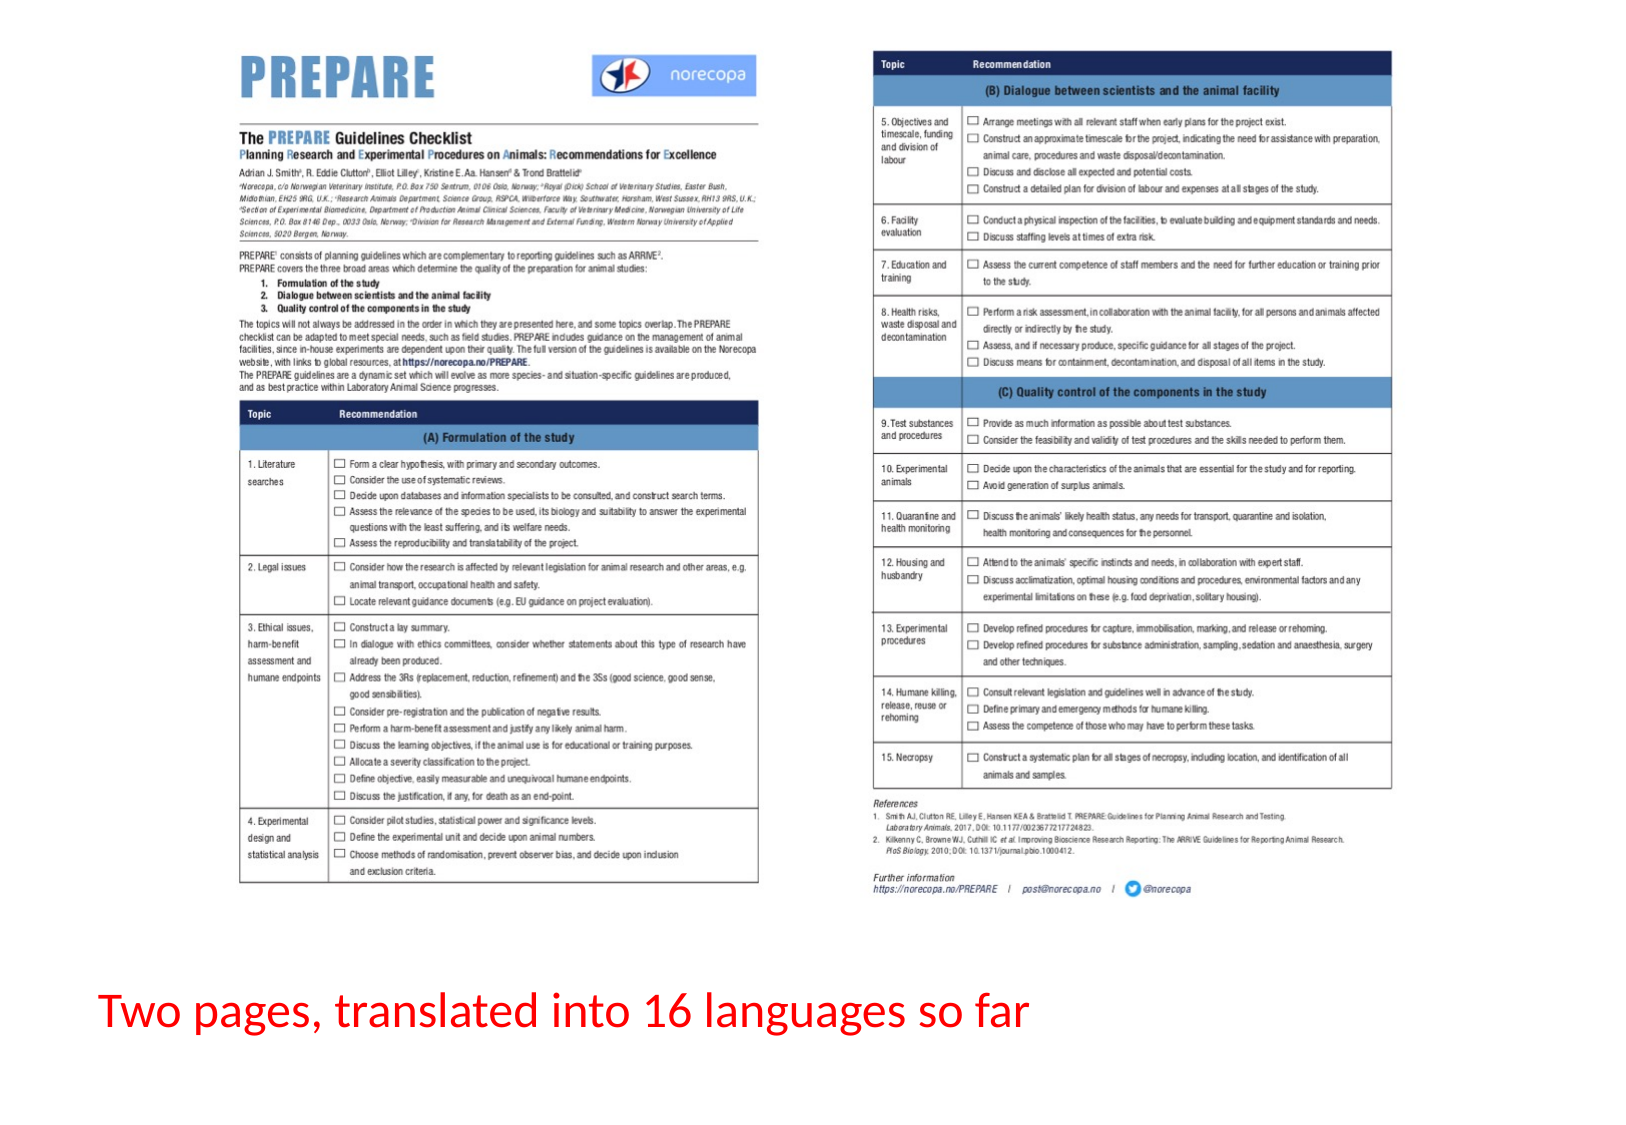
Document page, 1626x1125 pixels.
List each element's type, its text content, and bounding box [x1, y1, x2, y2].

text_box Two pages, translated into 16 languages so far [83, 969, 1046, 1045]
picture [219, 16, 1423, 925]
